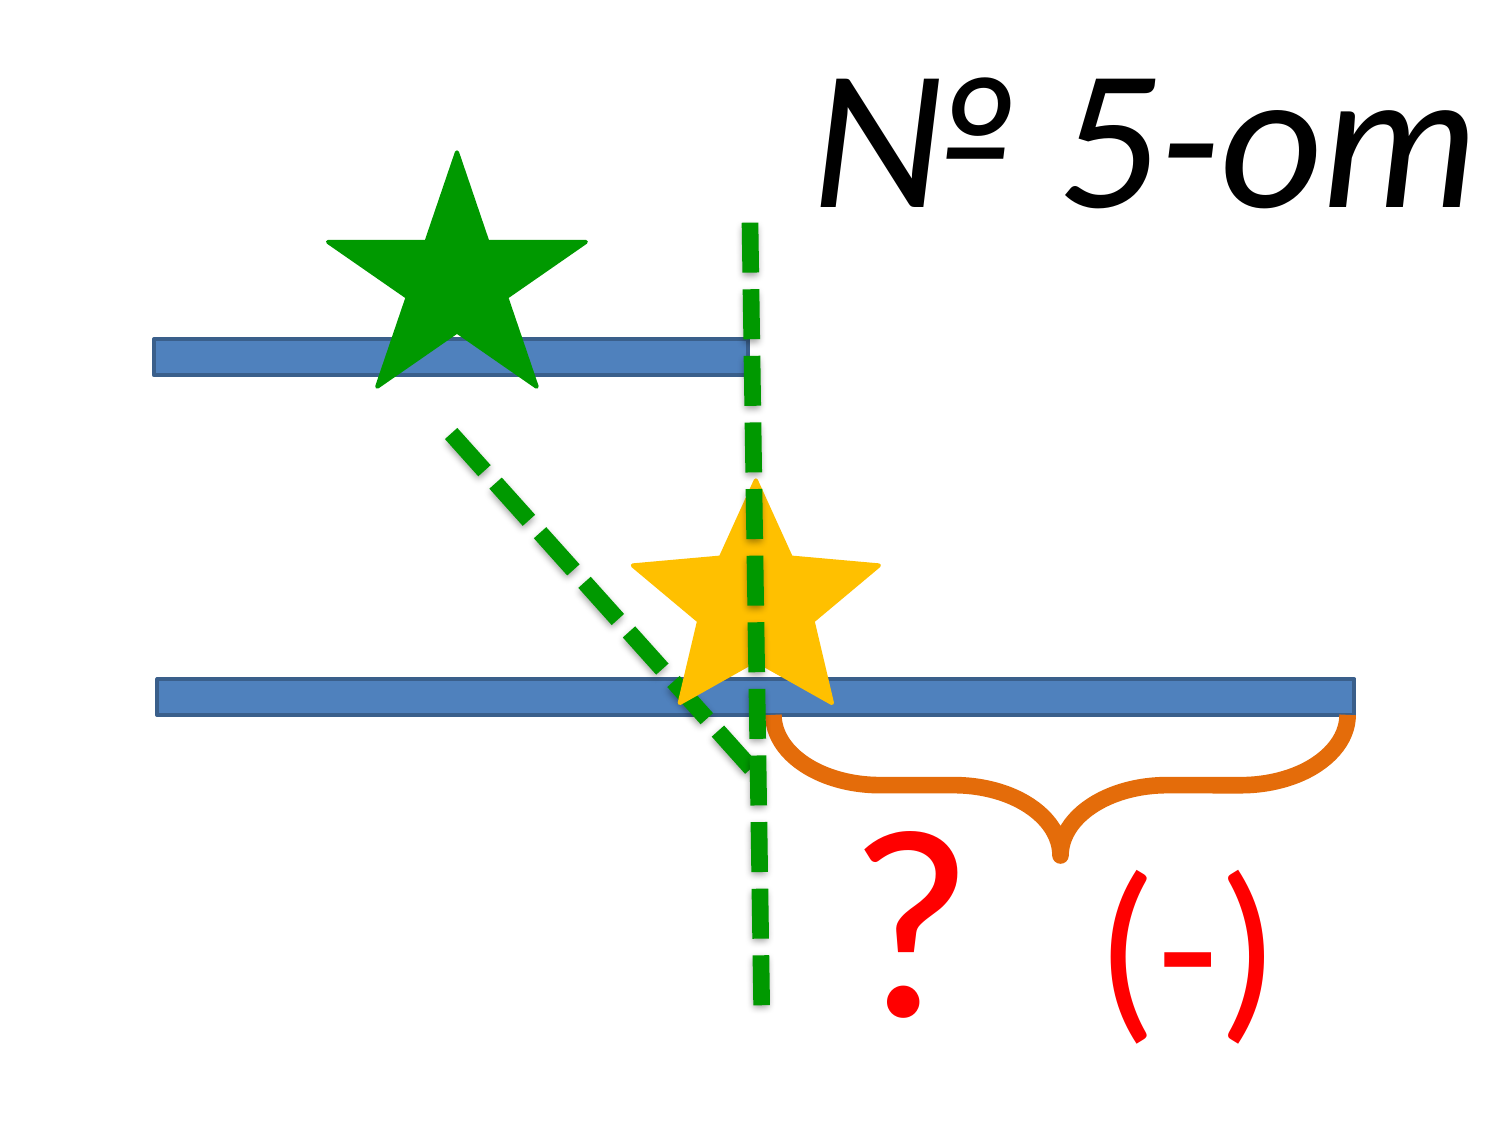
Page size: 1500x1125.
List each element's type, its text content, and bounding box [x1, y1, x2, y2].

text_box [152, 337, 391, 377]
text_box [397, 337, 517, 377]
text_box [155, 677, 684, 717]
text_box [772, 714, 1349, 857]
text_box [326, 150, 588, 389]
text_box [750, 480, 762, 488]
text_box [700, 677, 1356, 717]
text_box ? (-) [834, 777, 1295, 1078]
text_box [630, 497, 881, 607]
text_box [153, 357, 158, 698]
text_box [363, 609, 1149, 622]
text_box [677, 630, 744, 705]
text_box № 5-от [793, 0, 1497, 255]
text_box [523, 337, 750, 377]
text_box [768, 630, 834, 705]
